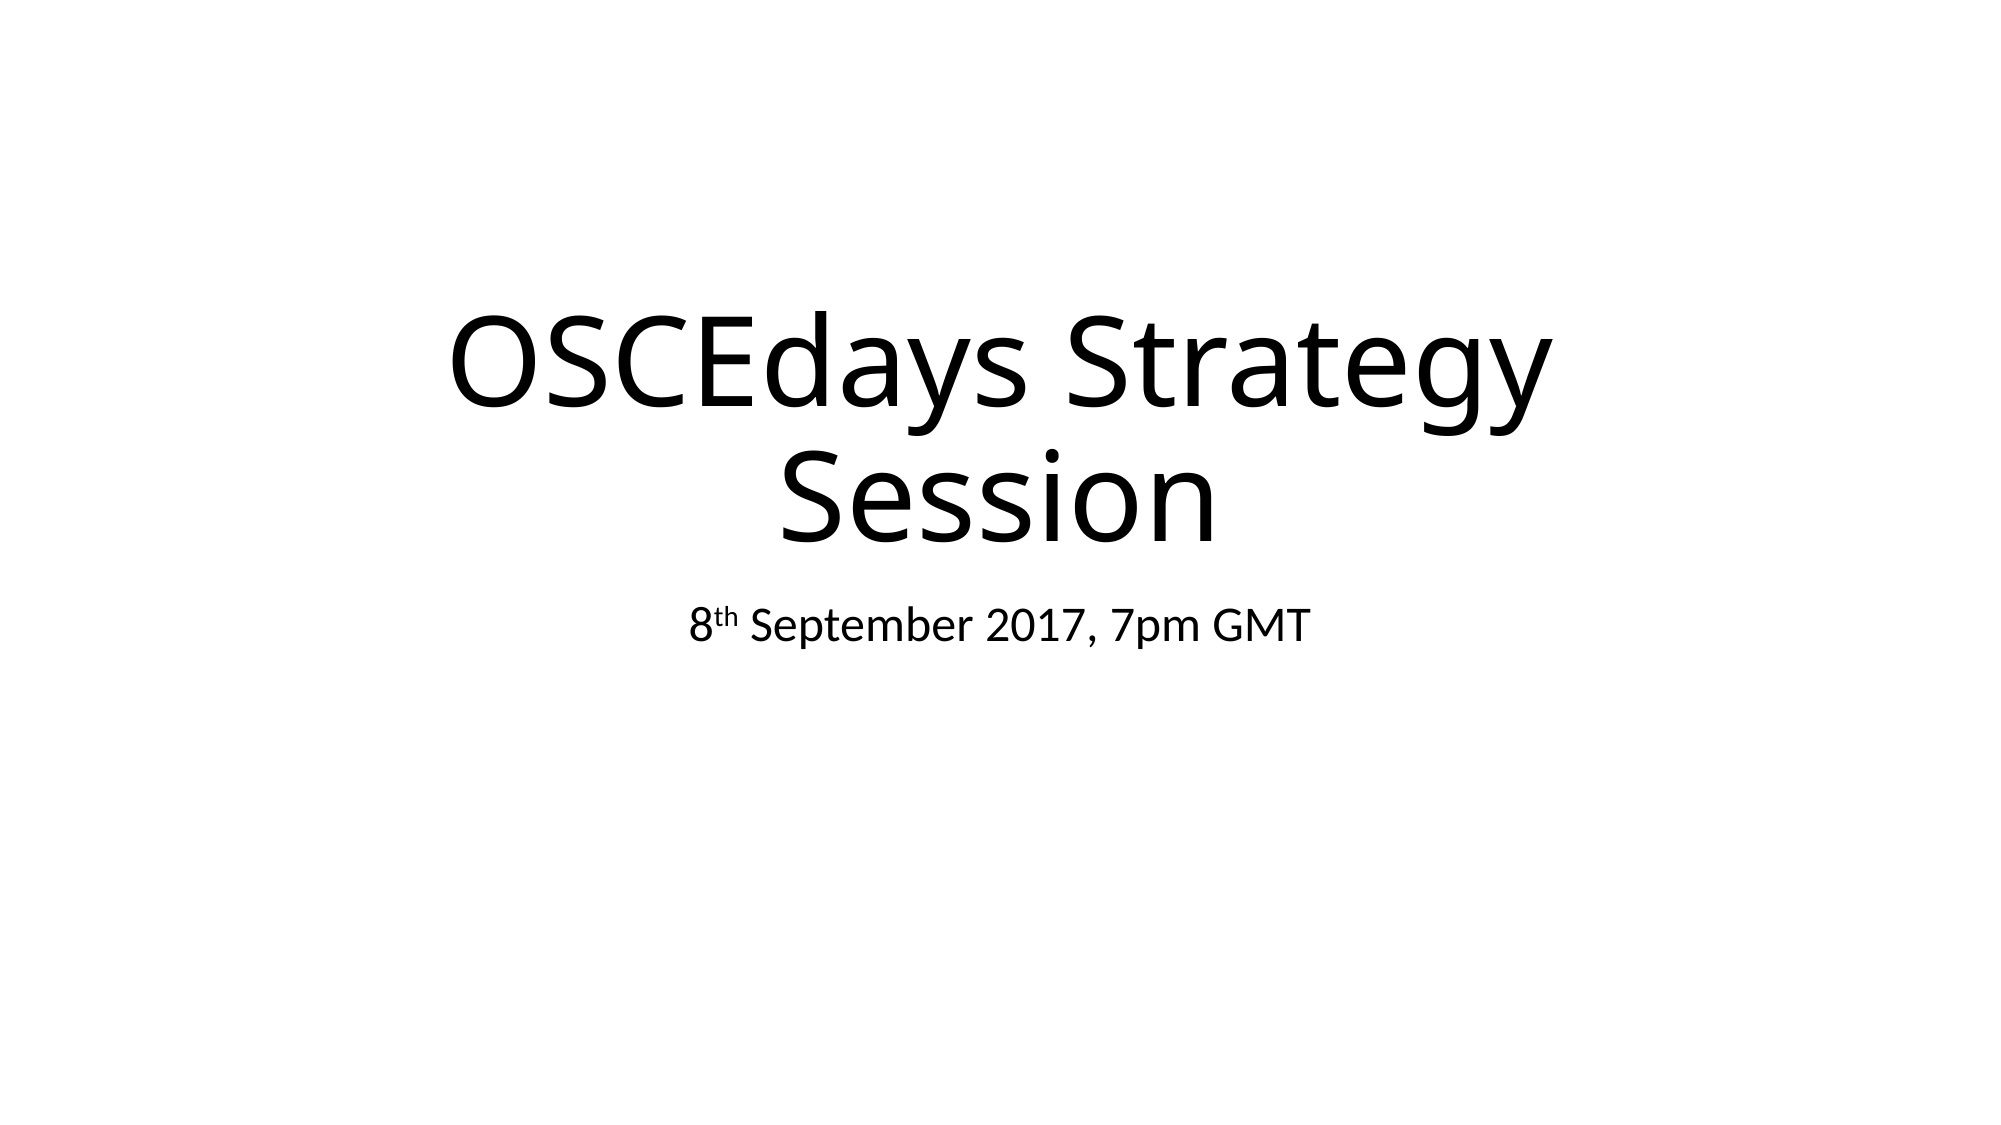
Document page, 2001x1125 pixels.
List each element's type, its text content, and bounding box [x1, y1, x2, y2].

subtitle 8th September 2017, 7pm GMT [249, 590, 1750, 863]
title OSCEdays Strategy Session [249, 184, 1750, 576]
